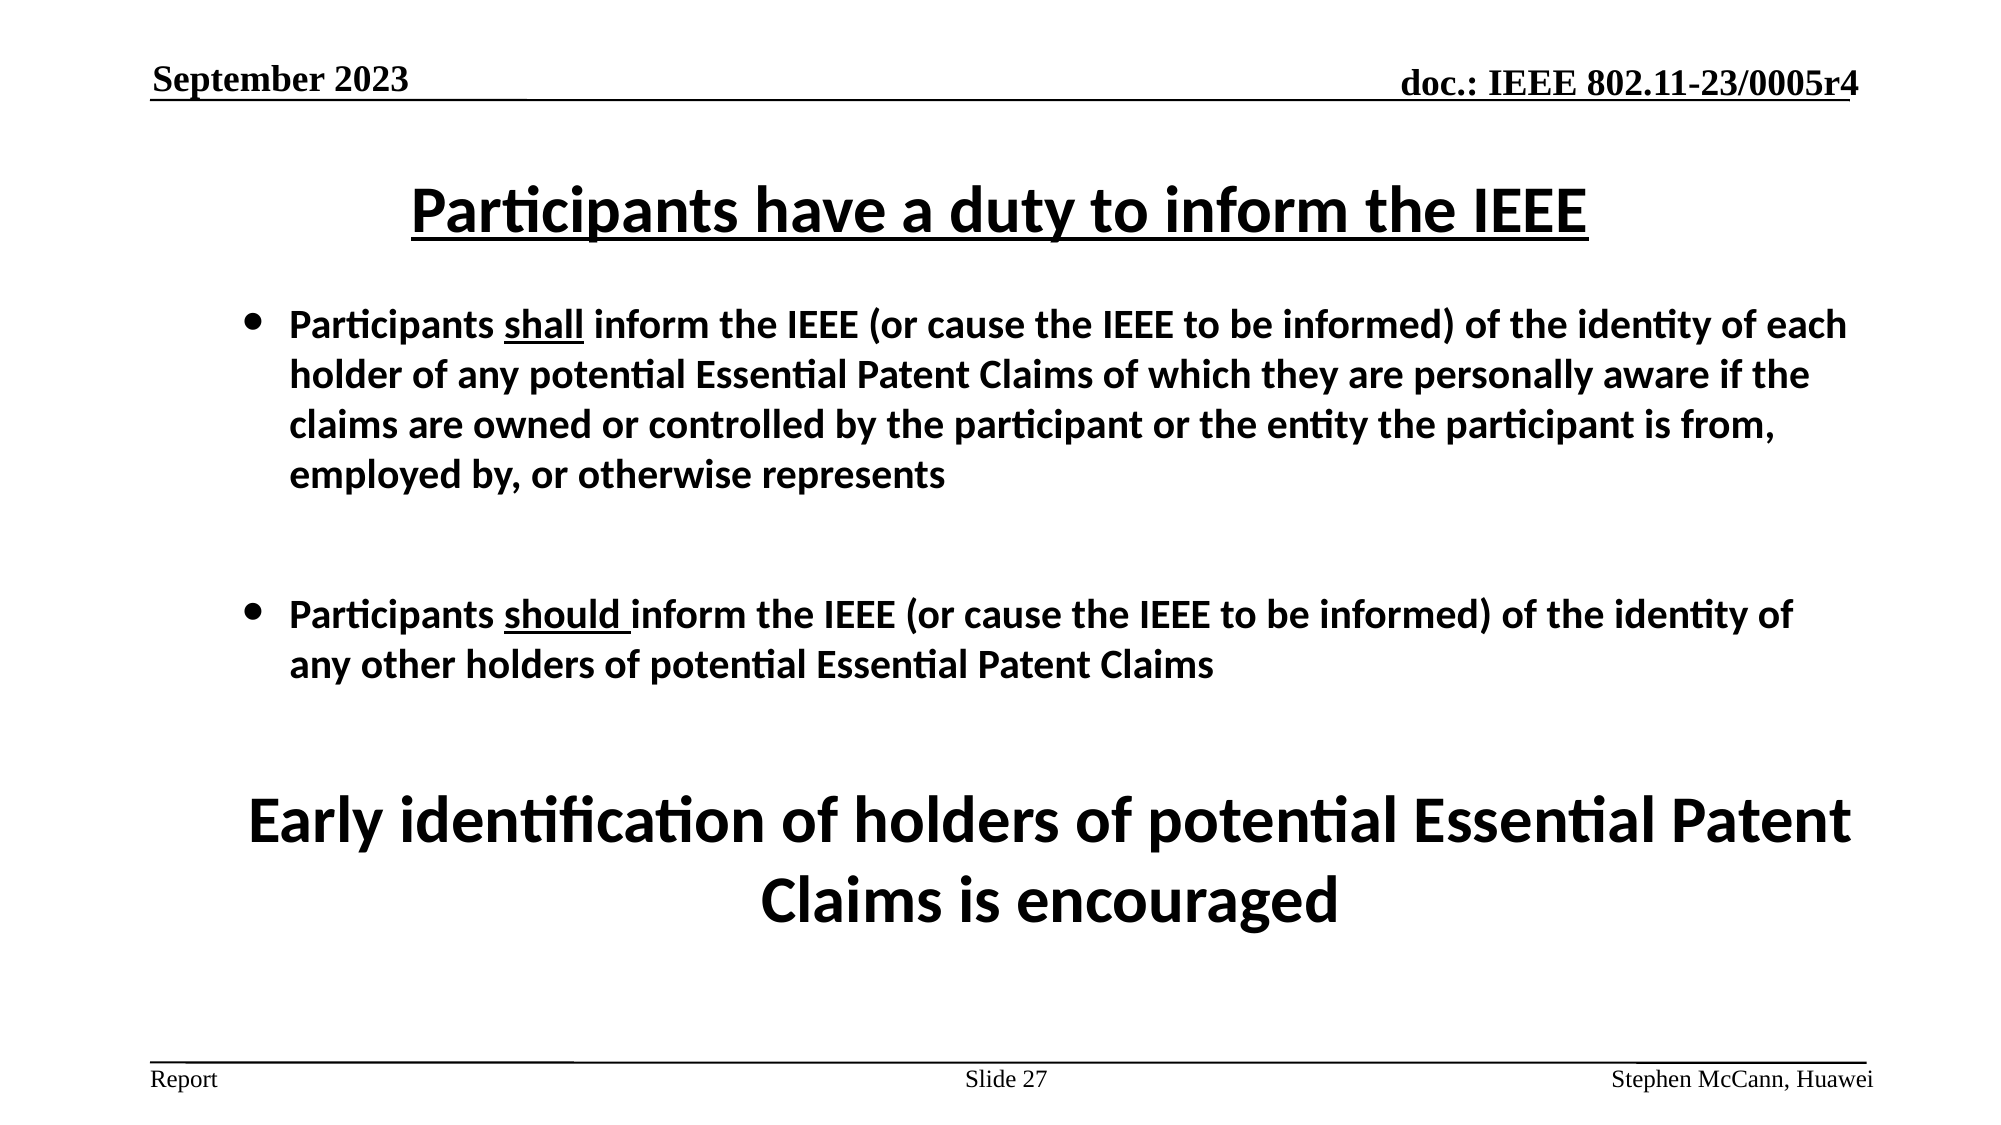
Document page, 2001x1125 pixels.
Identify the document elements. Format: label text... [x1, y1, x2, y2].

footer Stephen McCann, Huawei [1222, 1061, 1875, 1118]
slide_number Slide 27 [962, 1061, 1050, 1093]
title Participants have a duty to inform the IEEE [274, 149, 1726, 263]
list Participants shall inform the IEEE (or cause the IEEE to be informed) of the identity of each holder of any potential Essential Patent Claims of which they are personally aware if the claims are owned or controlled by the participant or the entity the participant is from, employed by, or otherwise represents Participants should inform the IEEE (or cause the IEEE to be informed) of the identity of any other holders of potential Essential Patent Claims Early identification of holders of potential Essential Patent Claims is encouraged [152, 288, 1875, 976]
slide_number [152, 54, 563, 100]
